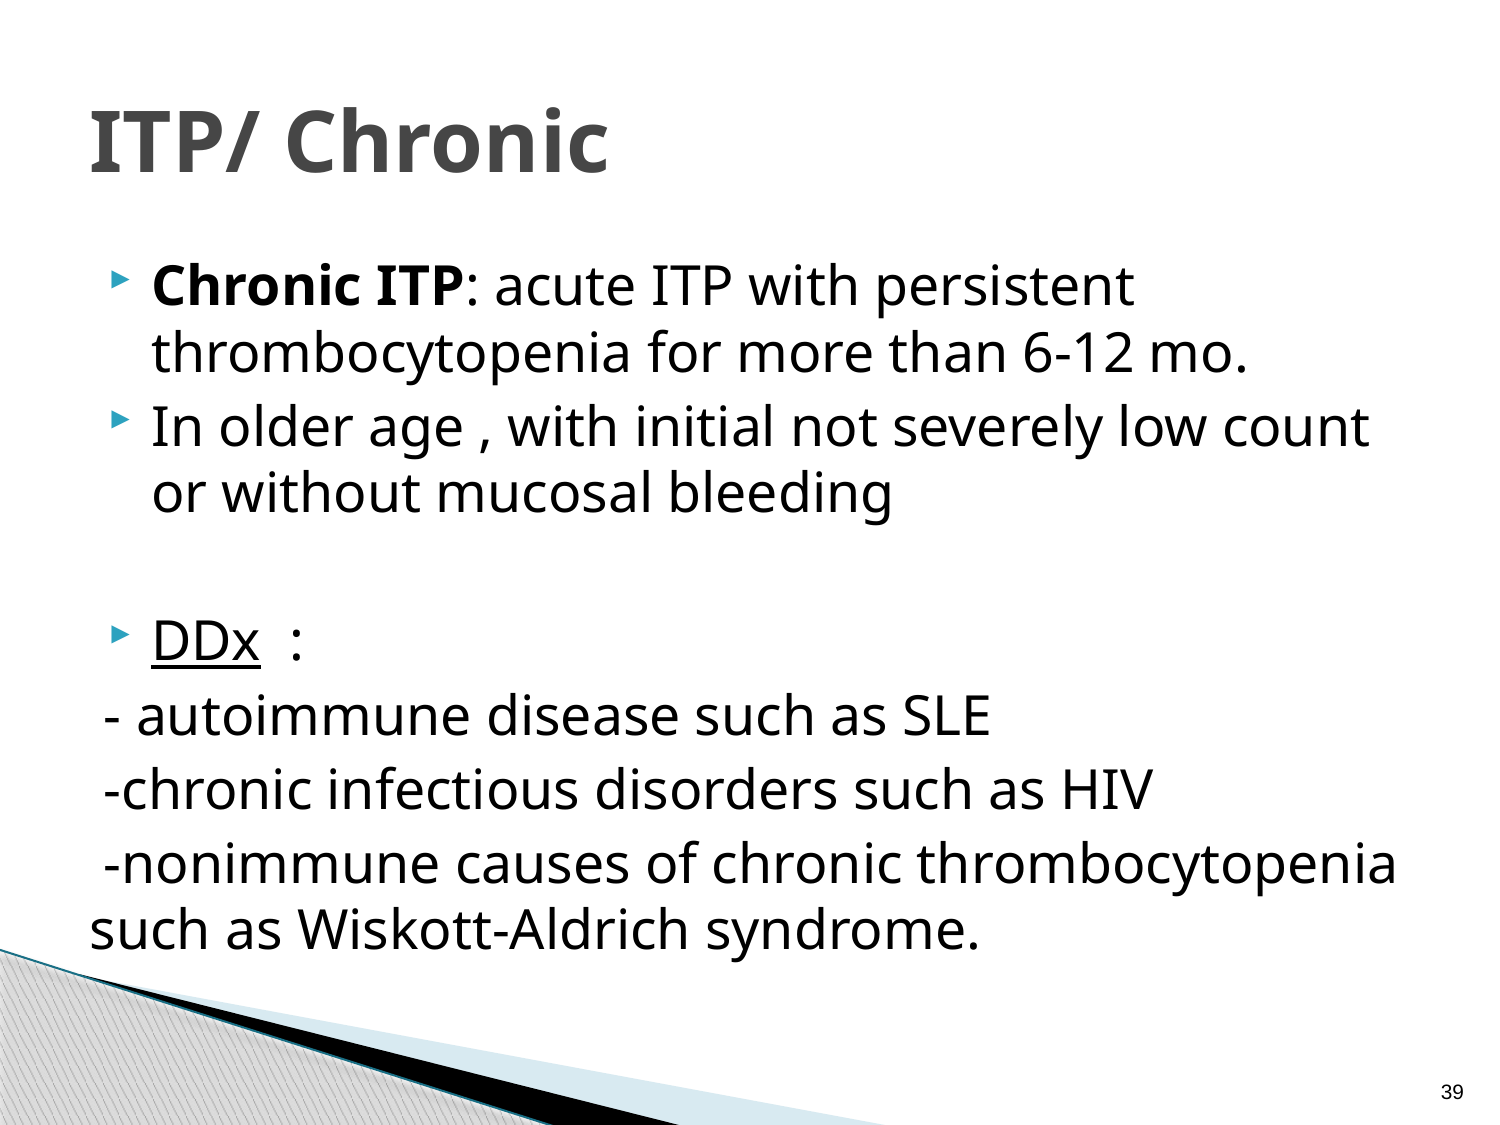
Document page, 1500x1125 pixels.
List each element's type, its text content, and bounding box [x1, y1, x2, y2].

slide_number 39 [1418, 1051, 1479, 1112]
list Chronic ITP: acute ITP with persistent thrombocytopenia for more than 6-12 mo. In older age , with initial not severely low count or without mucosal bleeding DDx : - autoimmune disease such as SLE -chronic infectious disorders such as HIV -nonimmune causes of chronic thrombocytopenia such as Wiskott-Aldrich syndrome. [75, 243, 1425, 986]
title ITP/ Chronic [75, 45, 1425, 233]
